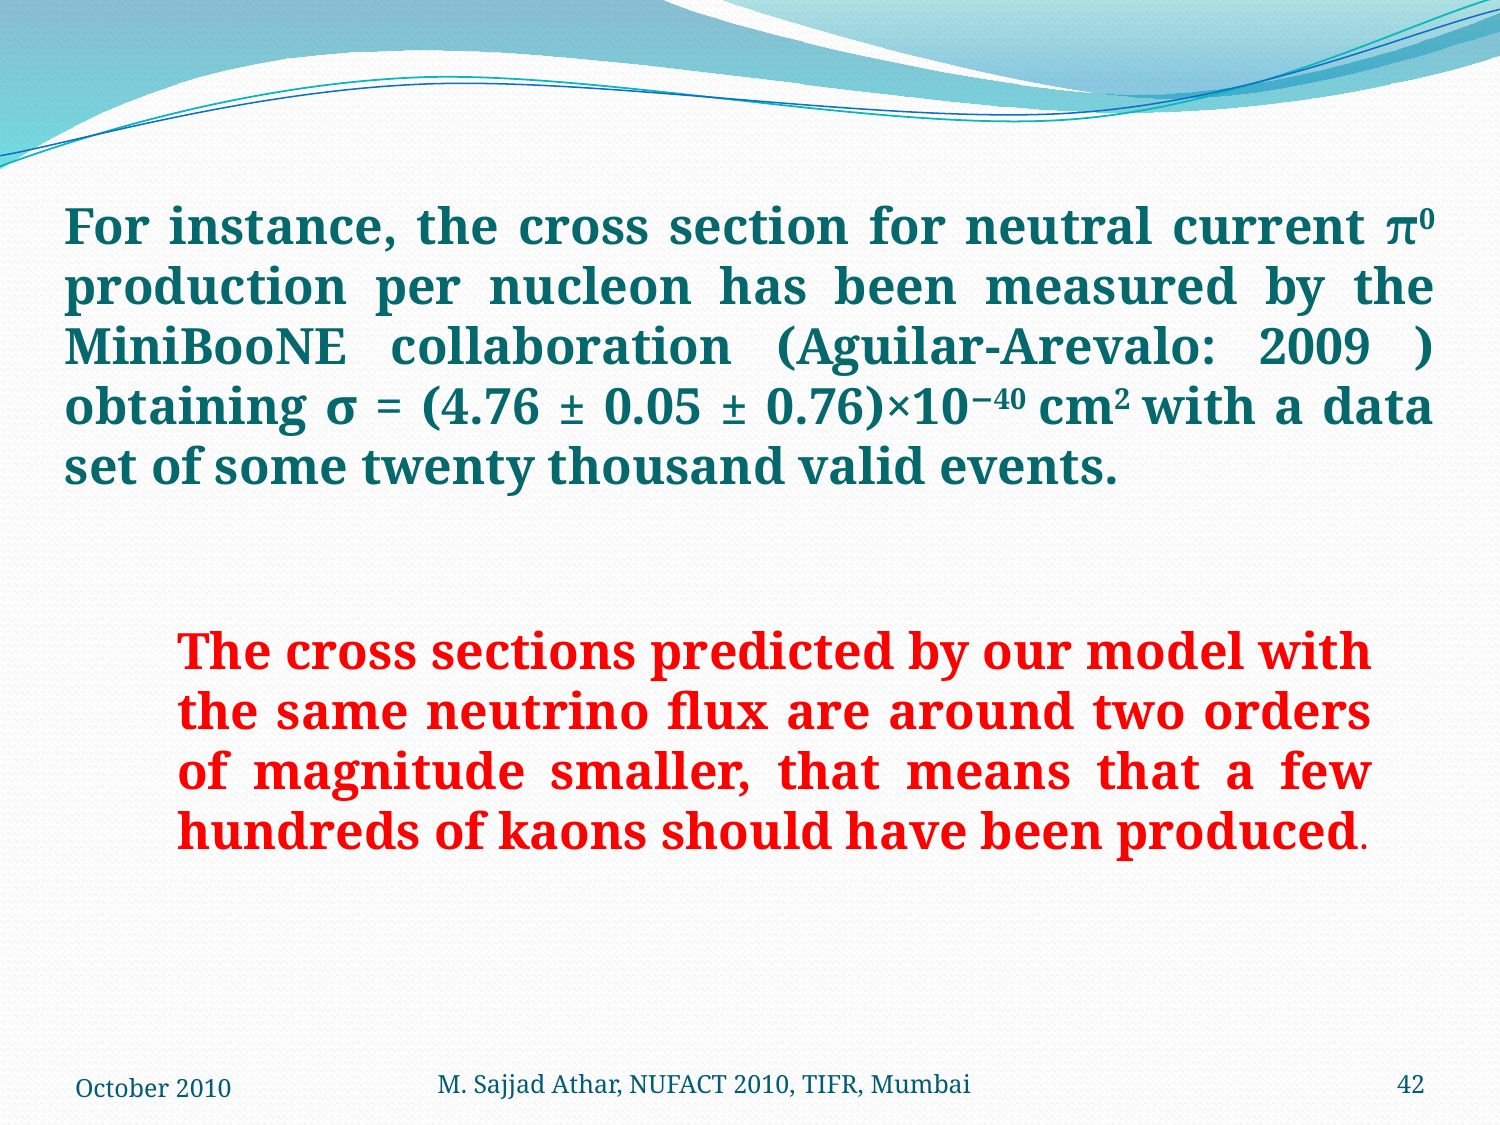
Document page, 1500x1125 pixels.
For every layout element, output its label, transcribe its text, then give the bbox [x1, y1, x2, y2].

text_box The cross sections predicted by our model with the same neutrino flux are around two orders of magnitude smaller, that means that a few hundreds of kaons should have been produced. [162, 612, 1388, 913]
footer M. Sajjad Athar, NUFACT 2010, TIFR, Mumbai [437, 1042, 988, 1103]
text_box For instance, the cross section for neutral current π0 production per nucleon has been measured by the MiniBooNE collaboration (Aguilar-Arevalo: 2009 ) obtaining σ = (4.76 ± 0.05 ± 0.76)×10−40 cm2 with a data set of some twenty thousand valid events. [50, 187, 1450, 503]
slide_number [75, 1042, 425, 1103]
slide_number 42 [1299, 1042, 1425, 1103]
